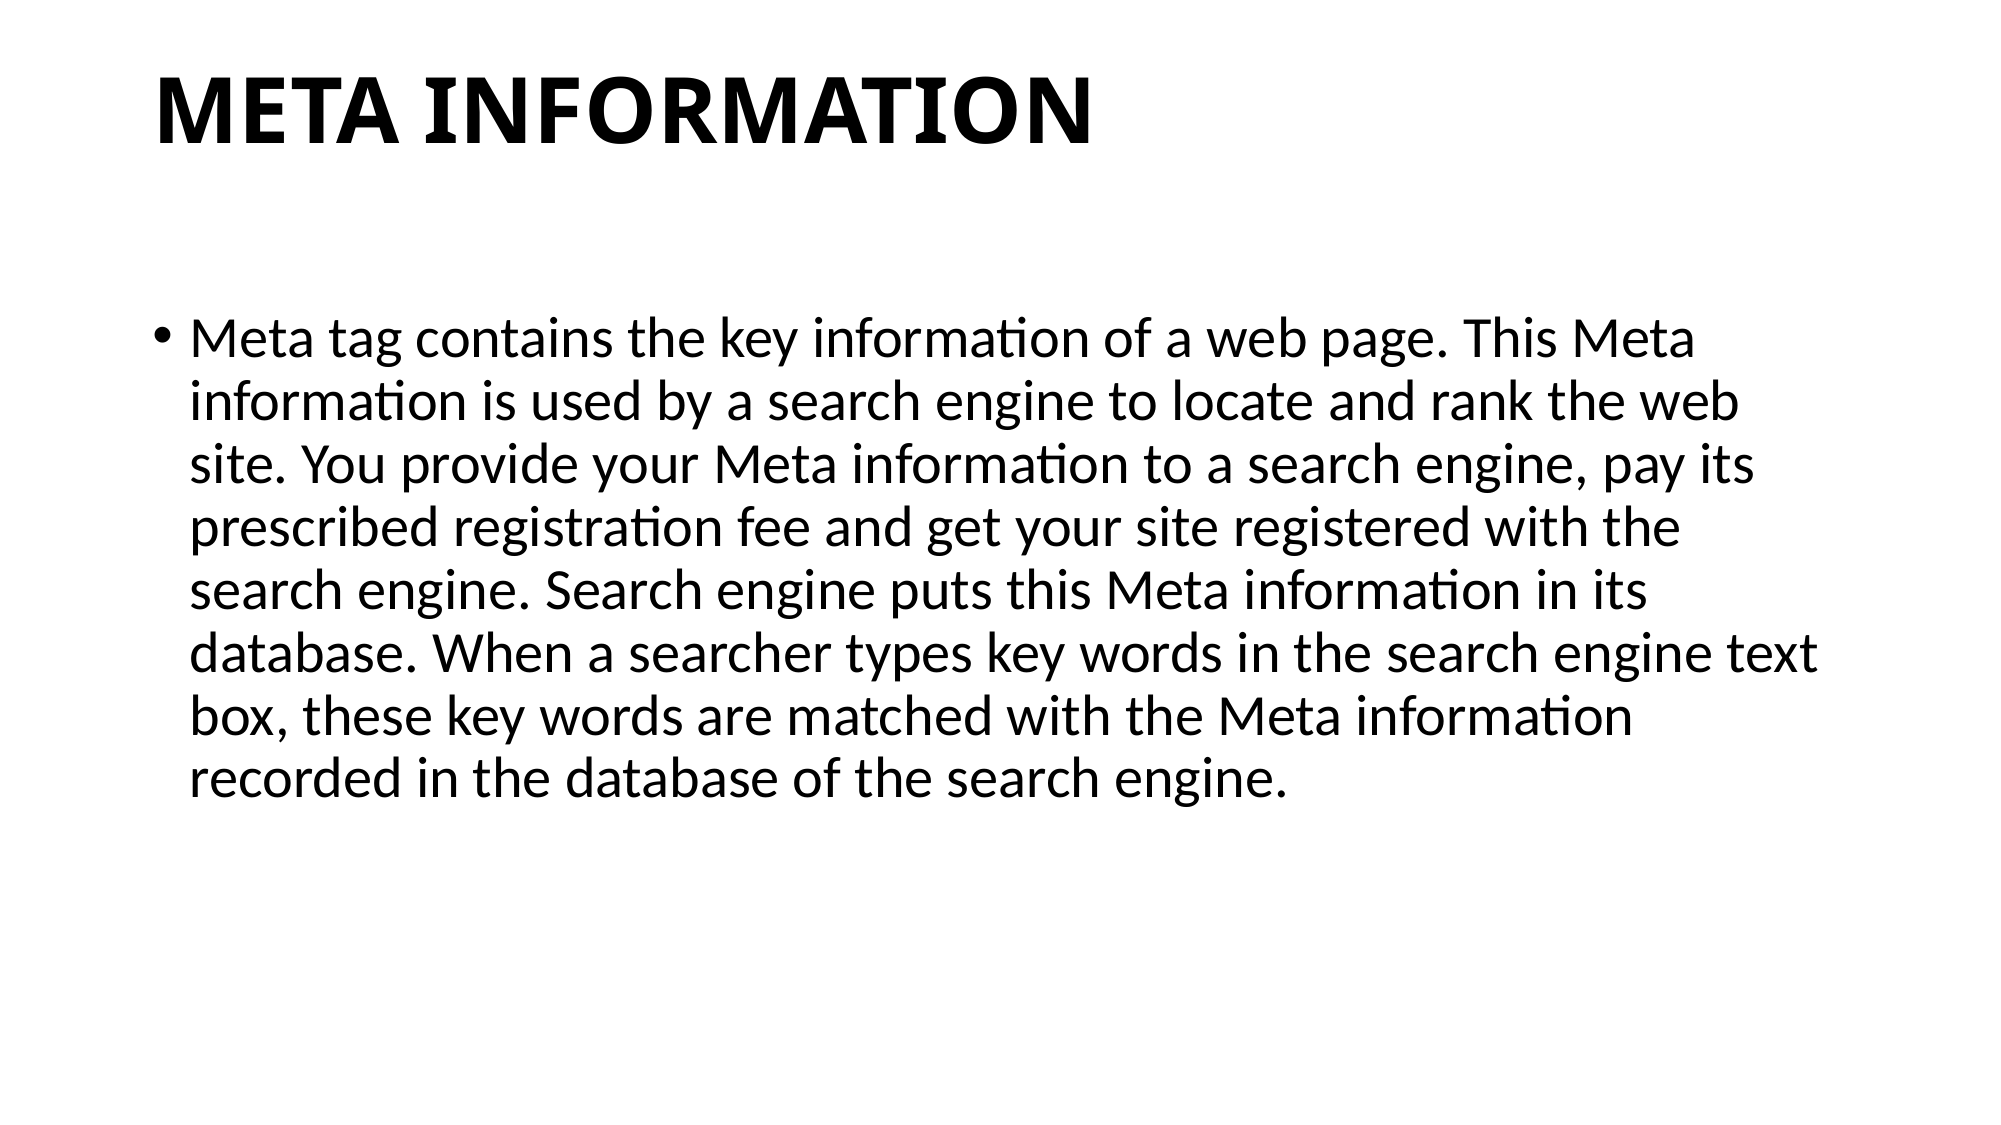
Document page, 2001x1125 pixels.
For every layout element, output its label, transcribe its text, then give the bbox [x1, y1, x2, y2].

list Meta tag contains the key information of a web page. This Meta information is used by a search engine to locate and rank the web site. You provide your Meta information to a search engine, pay its prescribed registration fee and get your site registered with the search engine. Search engine puts this Meta information in its database. When a searcher types key words in the search engine text box, these key words are matched with the Meta information recorded in the database of the search engine. [137, 299, 1863, 1014]
title META INFORMATION [137, 59, 1863, 278]
